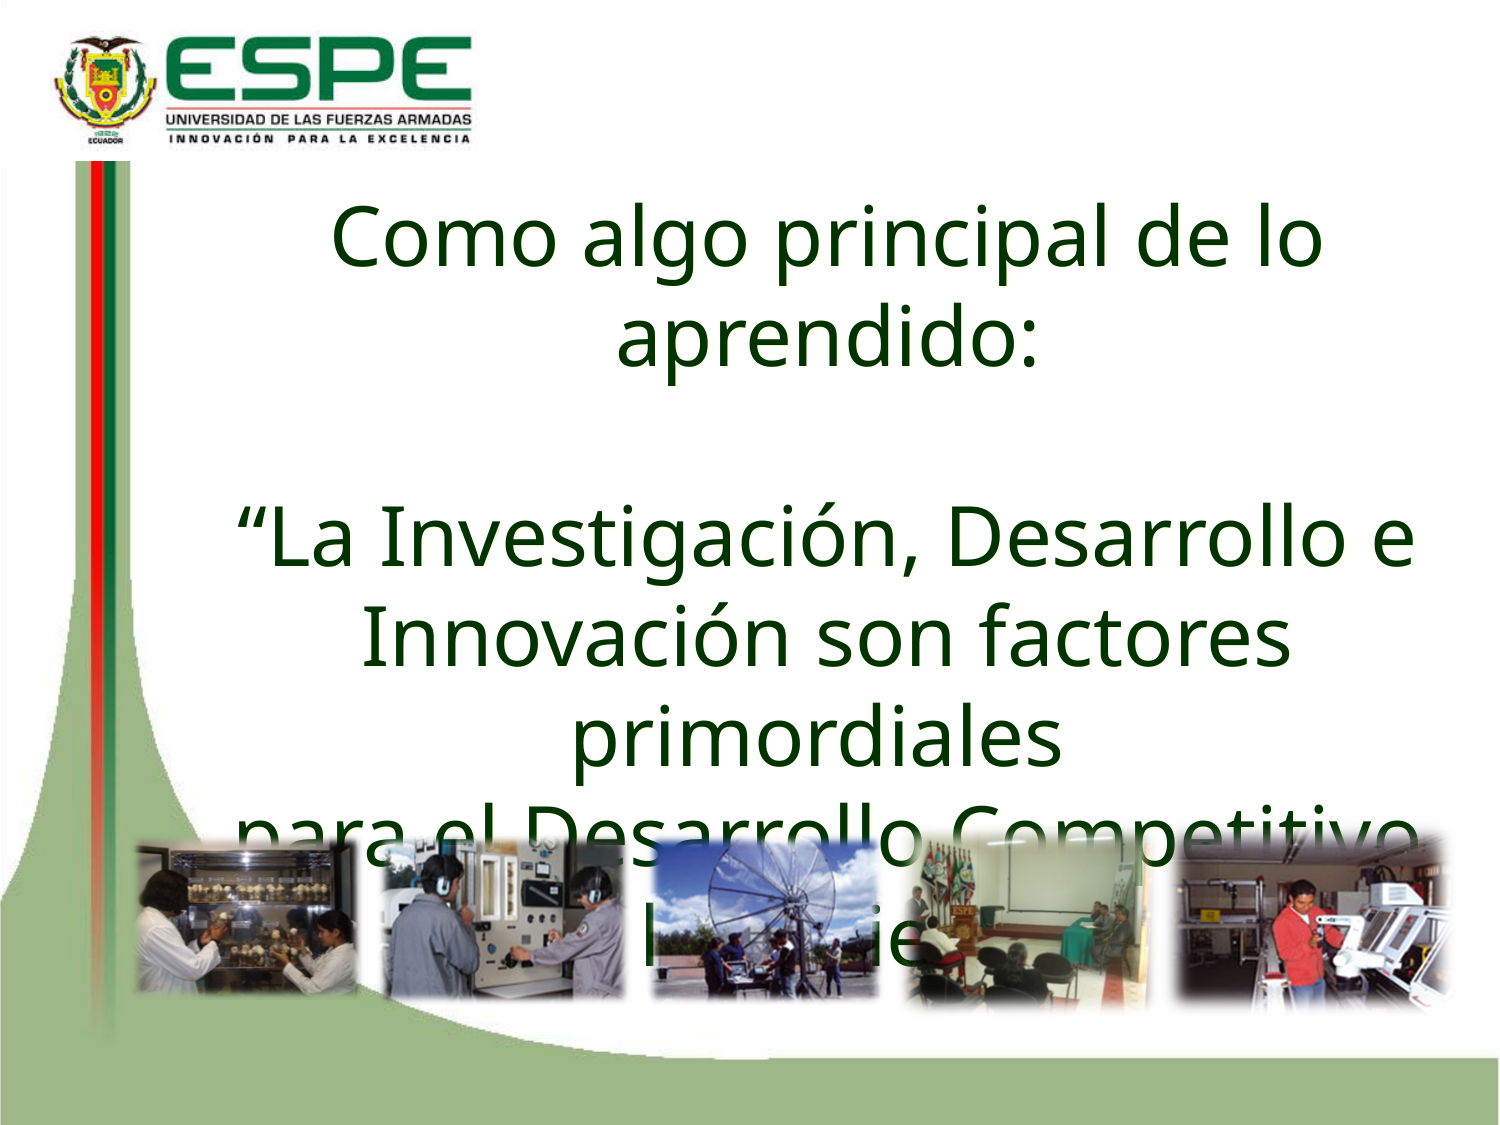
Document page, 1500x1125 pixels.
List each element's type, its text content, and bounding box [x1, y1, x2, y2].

text_box Como algo principal de lo aprendido: “La Investigación, Desarrollo e Innovación son factores primordiales para el Desarrollo Competitivo de la Sociedad ” [210, 175, 1446, 817]
picture [0, 0, 1500, 1125]
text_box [128, 819, 1458, 1020]
